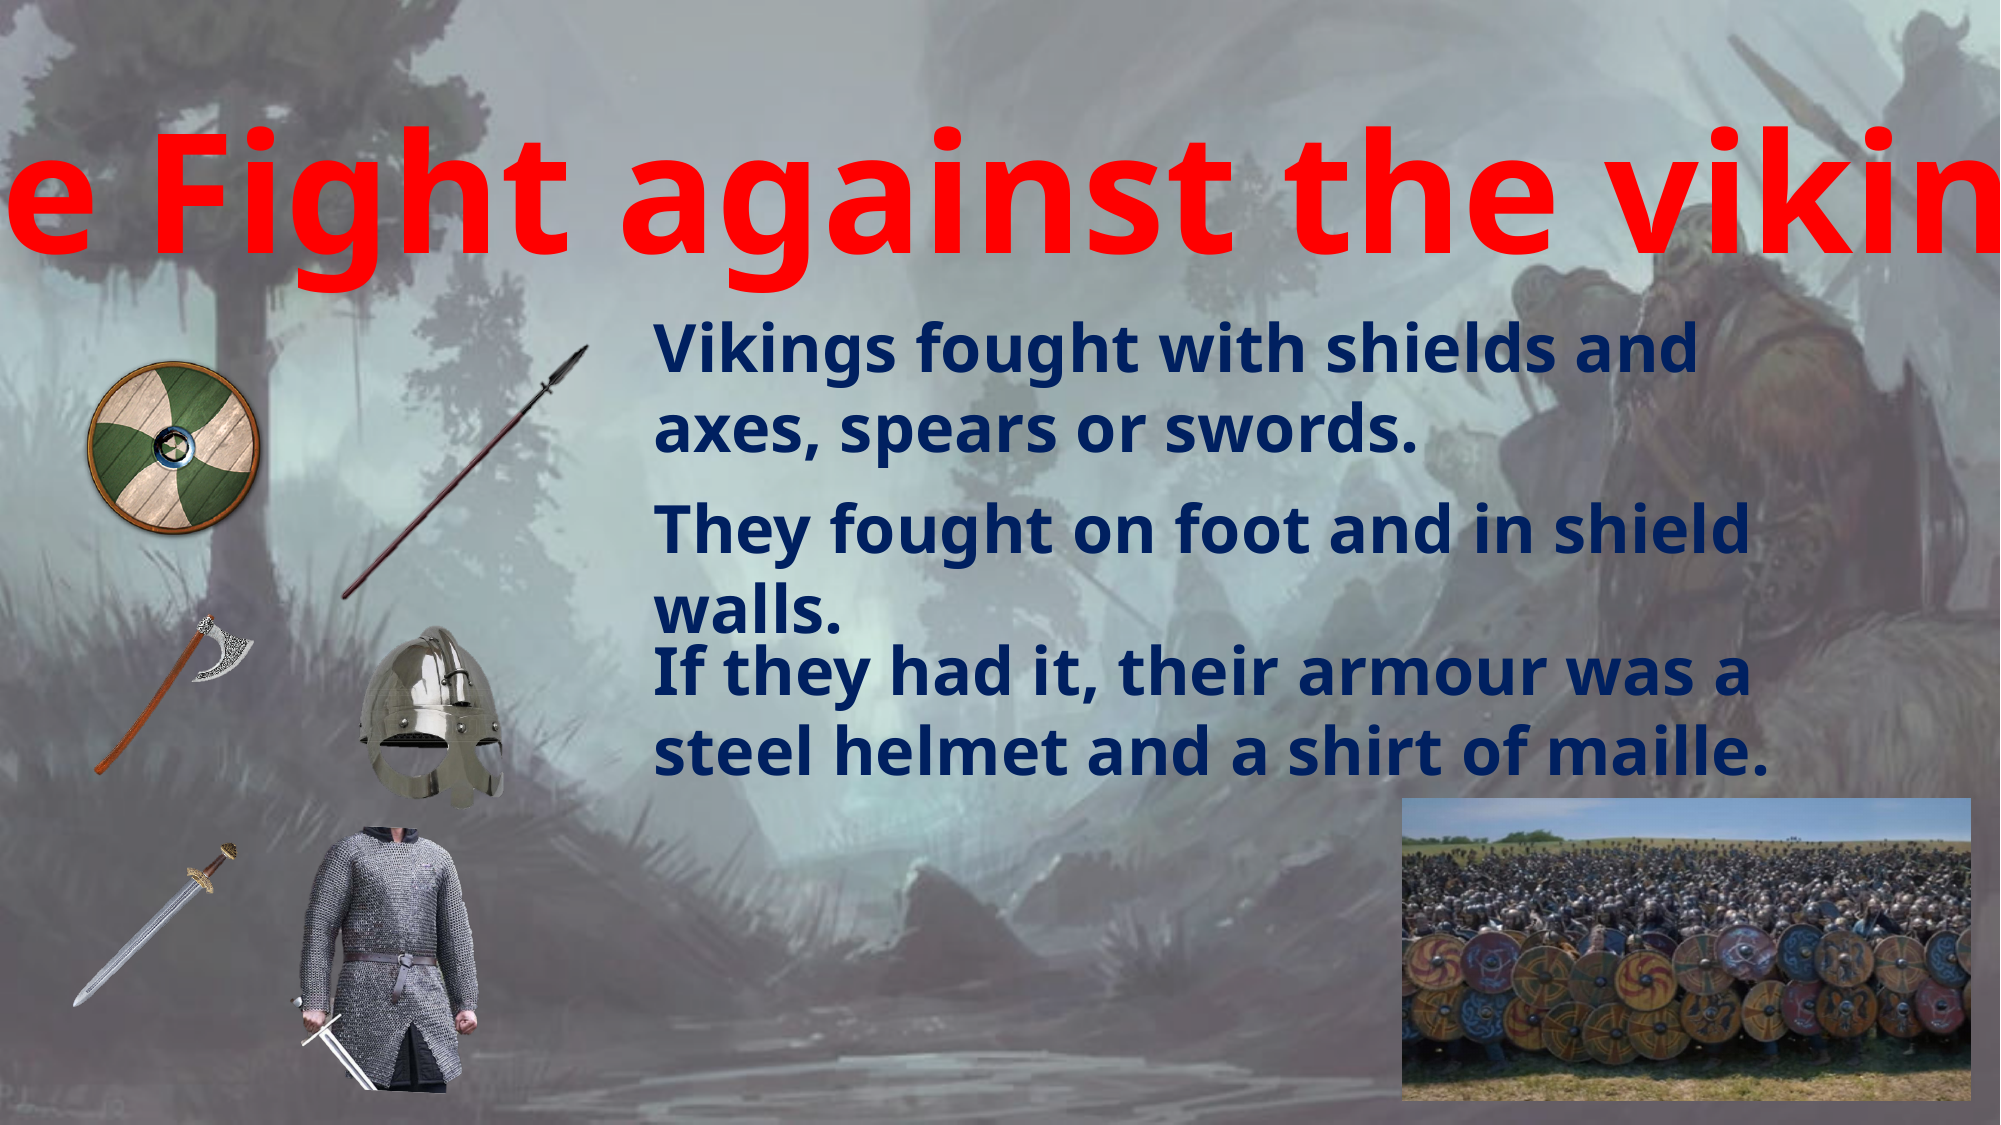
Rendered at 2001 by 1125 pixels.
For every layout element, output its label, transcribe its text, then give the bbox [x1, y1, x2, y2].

text_box If they had it, their armour was a steel helmet and a shirt of maille. [638, 621, 1855, 797]
picture [1402, 798, 1971, 1101]
picture [67, 342, 280, 555]
picture [92, 612, 255, 776]
picture [66, 834, 243, 1023]
text_box The Fight against the vikings [0, 79, 2000, 295]
text_box Vikings fought with shields and axes, spears or swords. [638, 298, 1855, 473]
picture [274, 332, 592, 1096]
text_box They fought on foot and in shield walls. [638, 479, 1855, 621]
